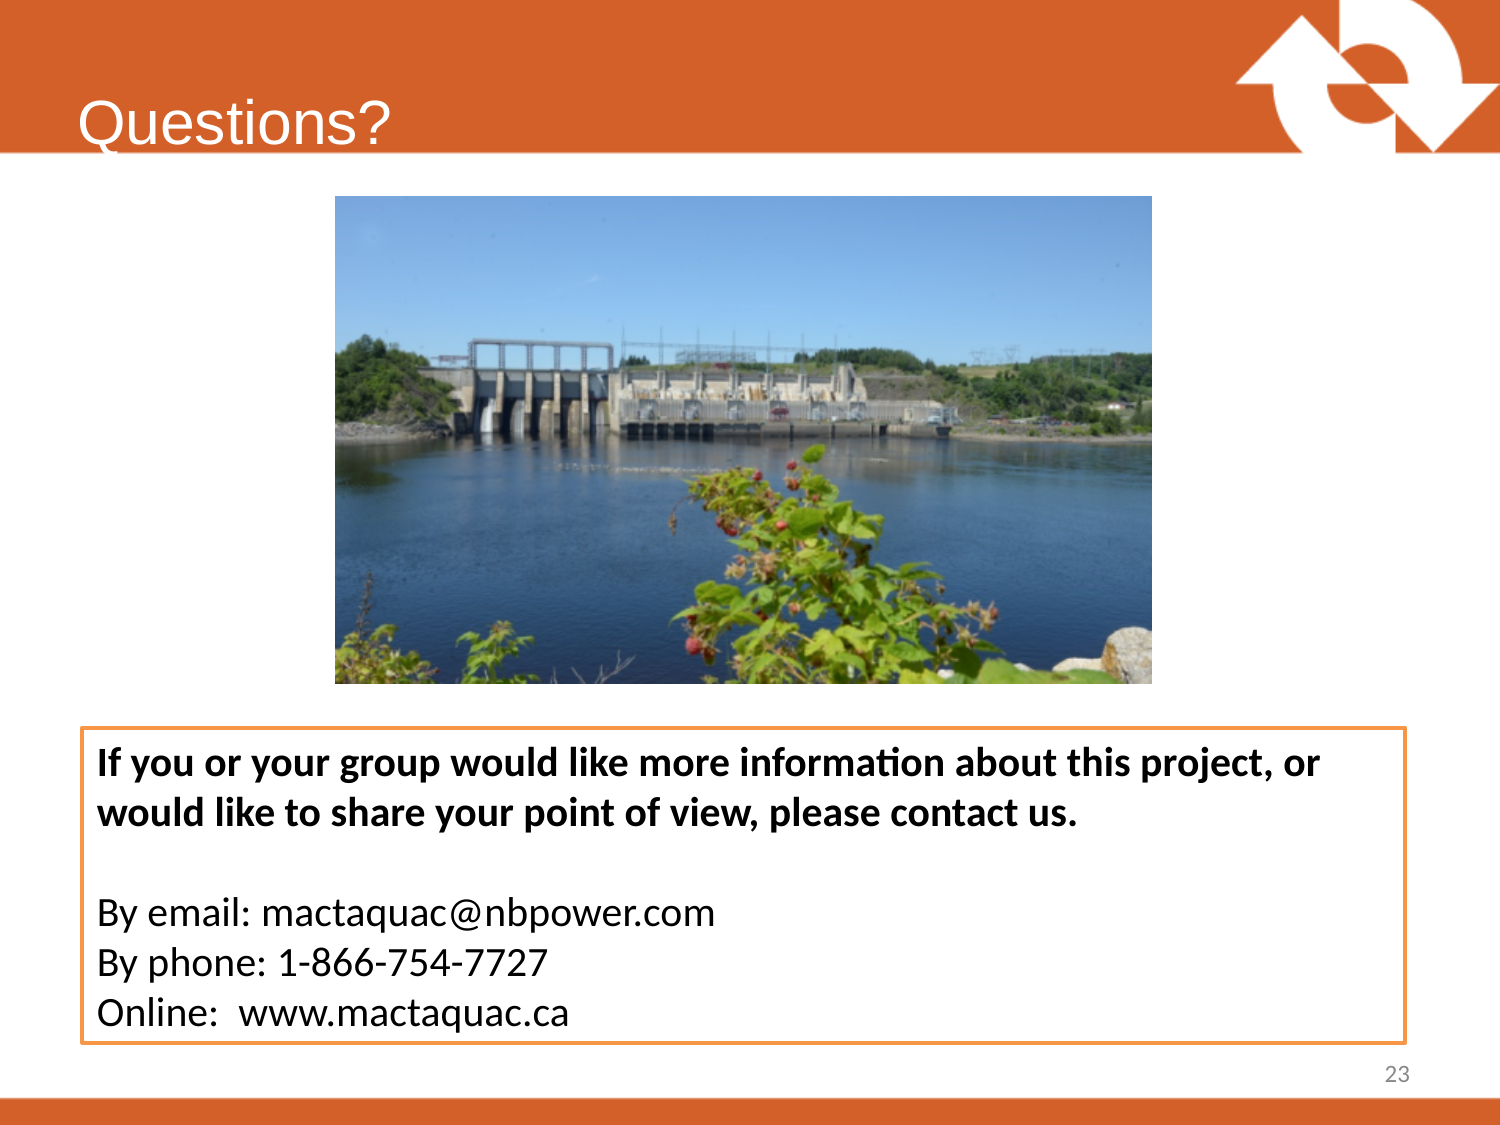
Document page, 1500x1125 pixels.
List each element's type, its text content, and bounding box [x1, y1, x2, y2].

text_box Questions? [62, 75, 1425, 165]
text_box If you or your group would like more information about this project, or would like to share your point of view, please contact us. By email: mactaquac@nbpower.com By phone: 1-866-754-7727 Online: www.mactaquac.ca [80, 726, 1407, 1045]
slide_number 23 [1074, 1042, 1425, 1103]
picture [0, 0, 1500, 1125]
